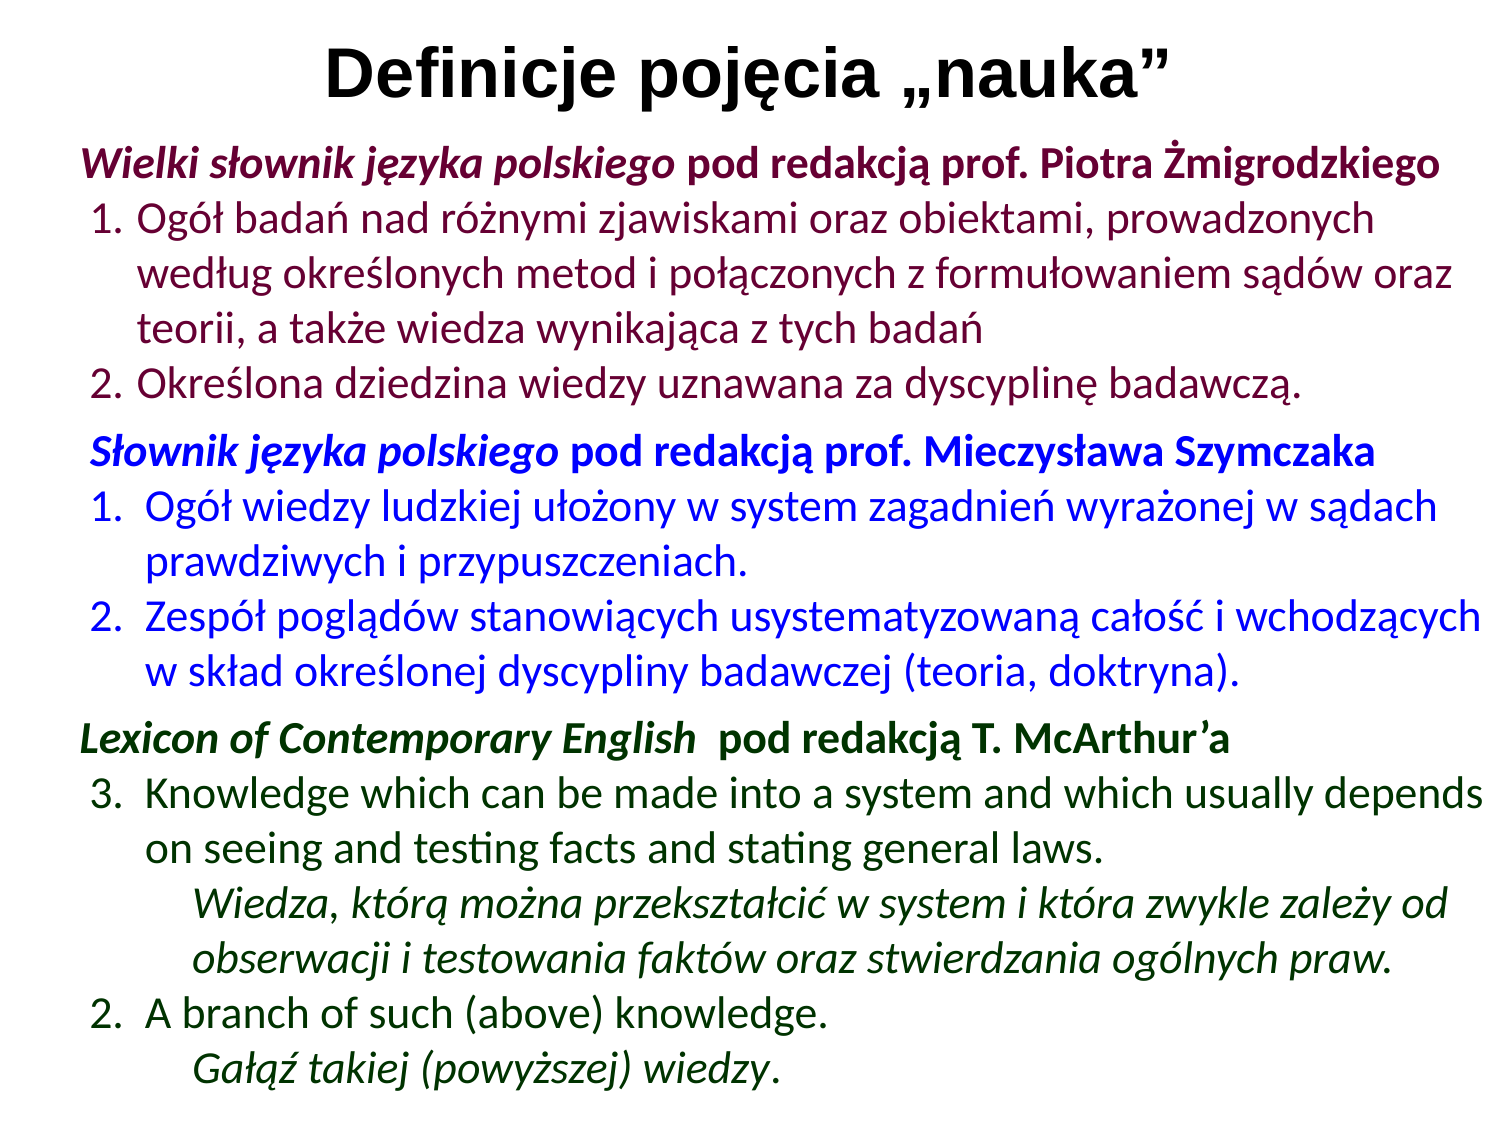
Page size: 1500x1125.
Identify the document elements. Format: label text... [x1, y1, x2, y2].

title Definicje pojęcia „nauka” [0, 19, 1500, 119]
text_box Wielki słownik języka polskiego pod redakcją prof. Piotra Żmigrodzkiego Ogół badań nad różnymi zjawiskami oraz obiektami, prowadzonych według określonych metod i połączonych z formułowaniem sądów oraz teorii, a także wiedza wynikająca z tych badań Określona dziedzina wiedzy uznawana za dyscyplinę badawczą. Słownik języka polskiego pod redakcją prof. Mieczysława Szymczaka Ogół wiedzy ludzkiej ułożony w system zagadnień wyrażonej w sądach prawdziwych i przypuszczeniach. Zespół poglądów stanowiących usystematyzowaną całość i wchodzących w skład określonej dyscypliny badawczej (teoria, doktryna). Lexicon of Contemporary English pod redakcją T. McArthur’a Knowledge which can be made into a system and which usually depends on seeing and testing facts and stating general laws. Wiedza, którą można przekształcić w system i która zwykle zależy od obserwacji i testowania faktów oraz stwierdzania ogólnych praw. A branch of such (above) knowledge. Gałąź takiej (powyższej) wiedzy. [64, 125, 1500, 1100]
